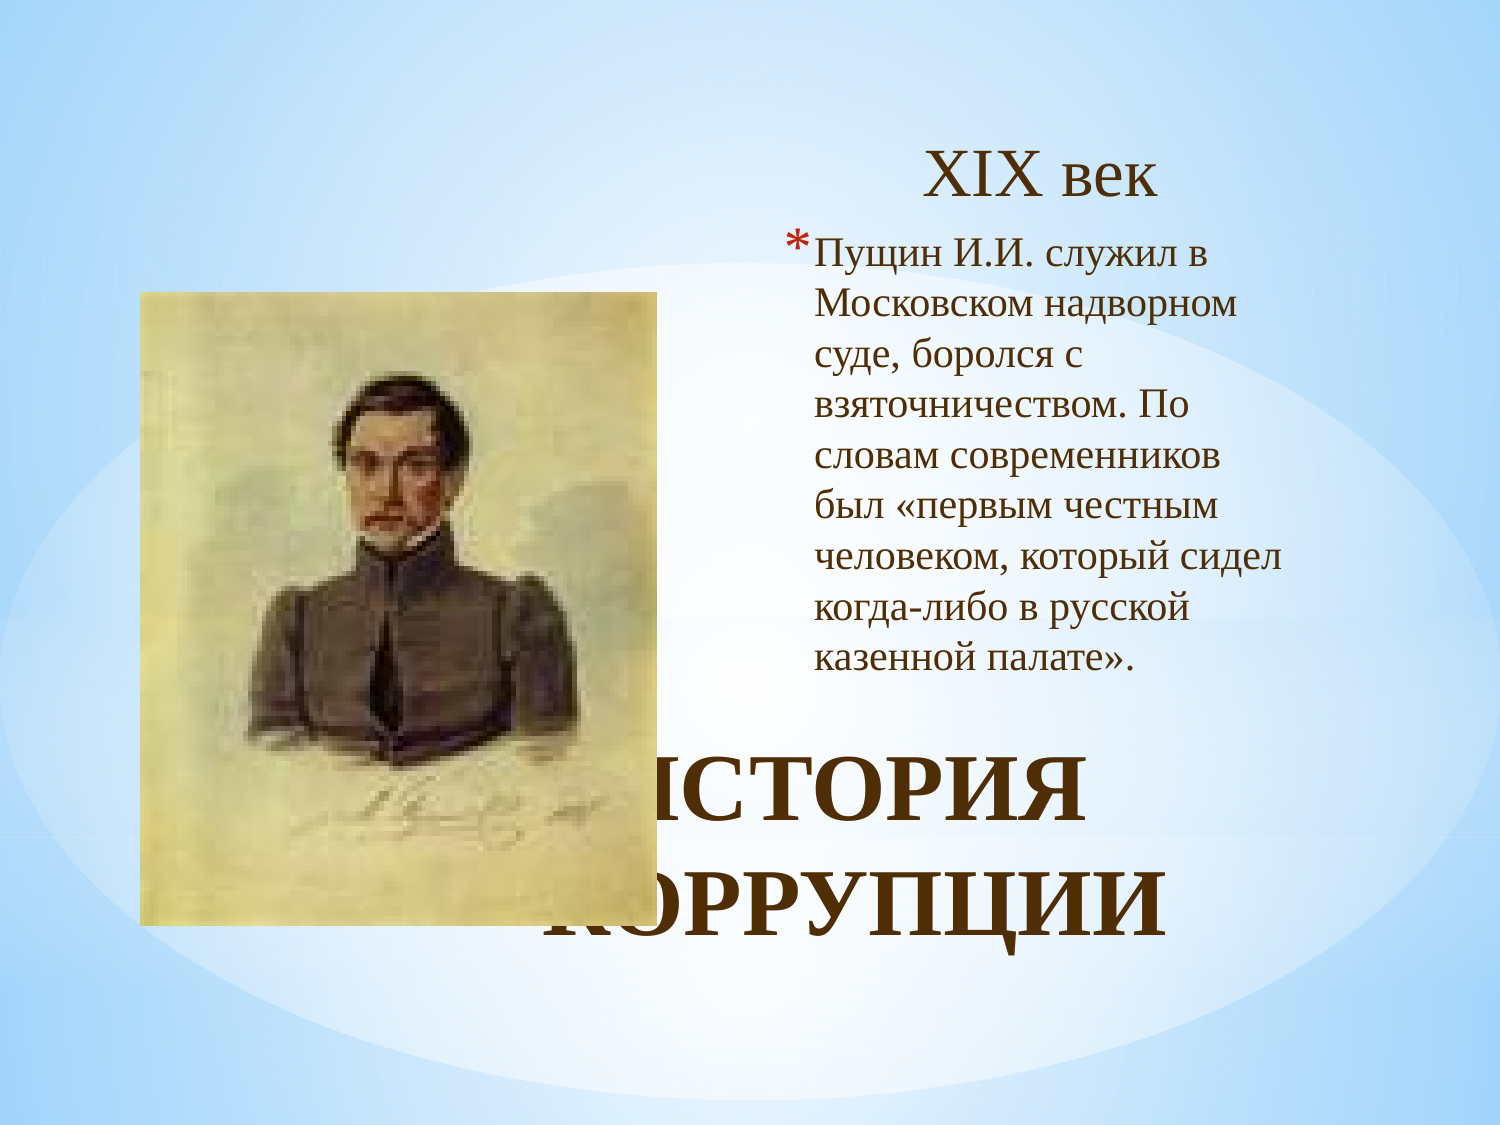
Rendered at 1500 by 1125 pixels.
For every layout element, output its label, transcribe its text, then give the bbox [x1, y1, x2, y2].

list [140, 292, 657, 926]
list XIX век Пущин И.И. служил в Московском надворном суде, боролся с взяточничеством. По словам современников был «первым честным человеком, который сидел когда-либо в русской казенной палате». [761, 120, 1311, 690]
title ИСТОРИЯ КОРРУПЦИИ [660, 717, 1363, 905]
